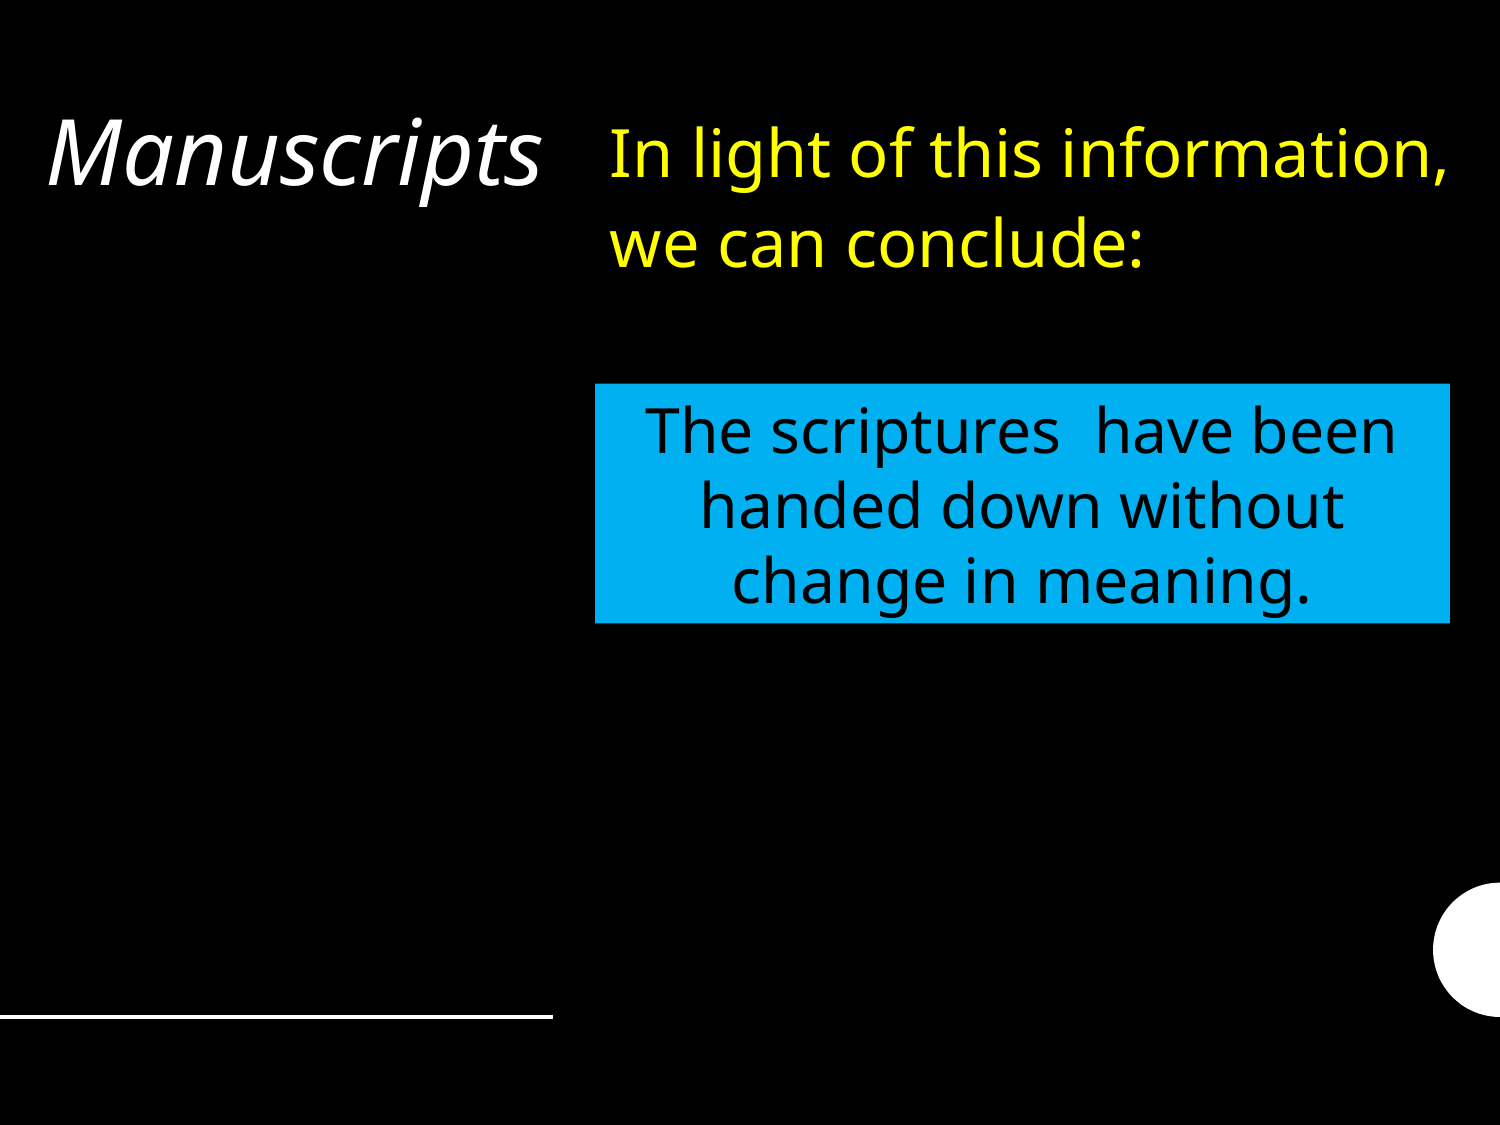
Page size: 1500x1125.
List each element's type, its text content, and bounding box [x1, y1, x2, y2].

text_box The scriptures have been handed down without change in meaning. [595, 383, 1450, 624]
list In light of this information, we can conclude: [595, 0, 1500, 954]
title Manuscripts [0, 98, 560, 912]
